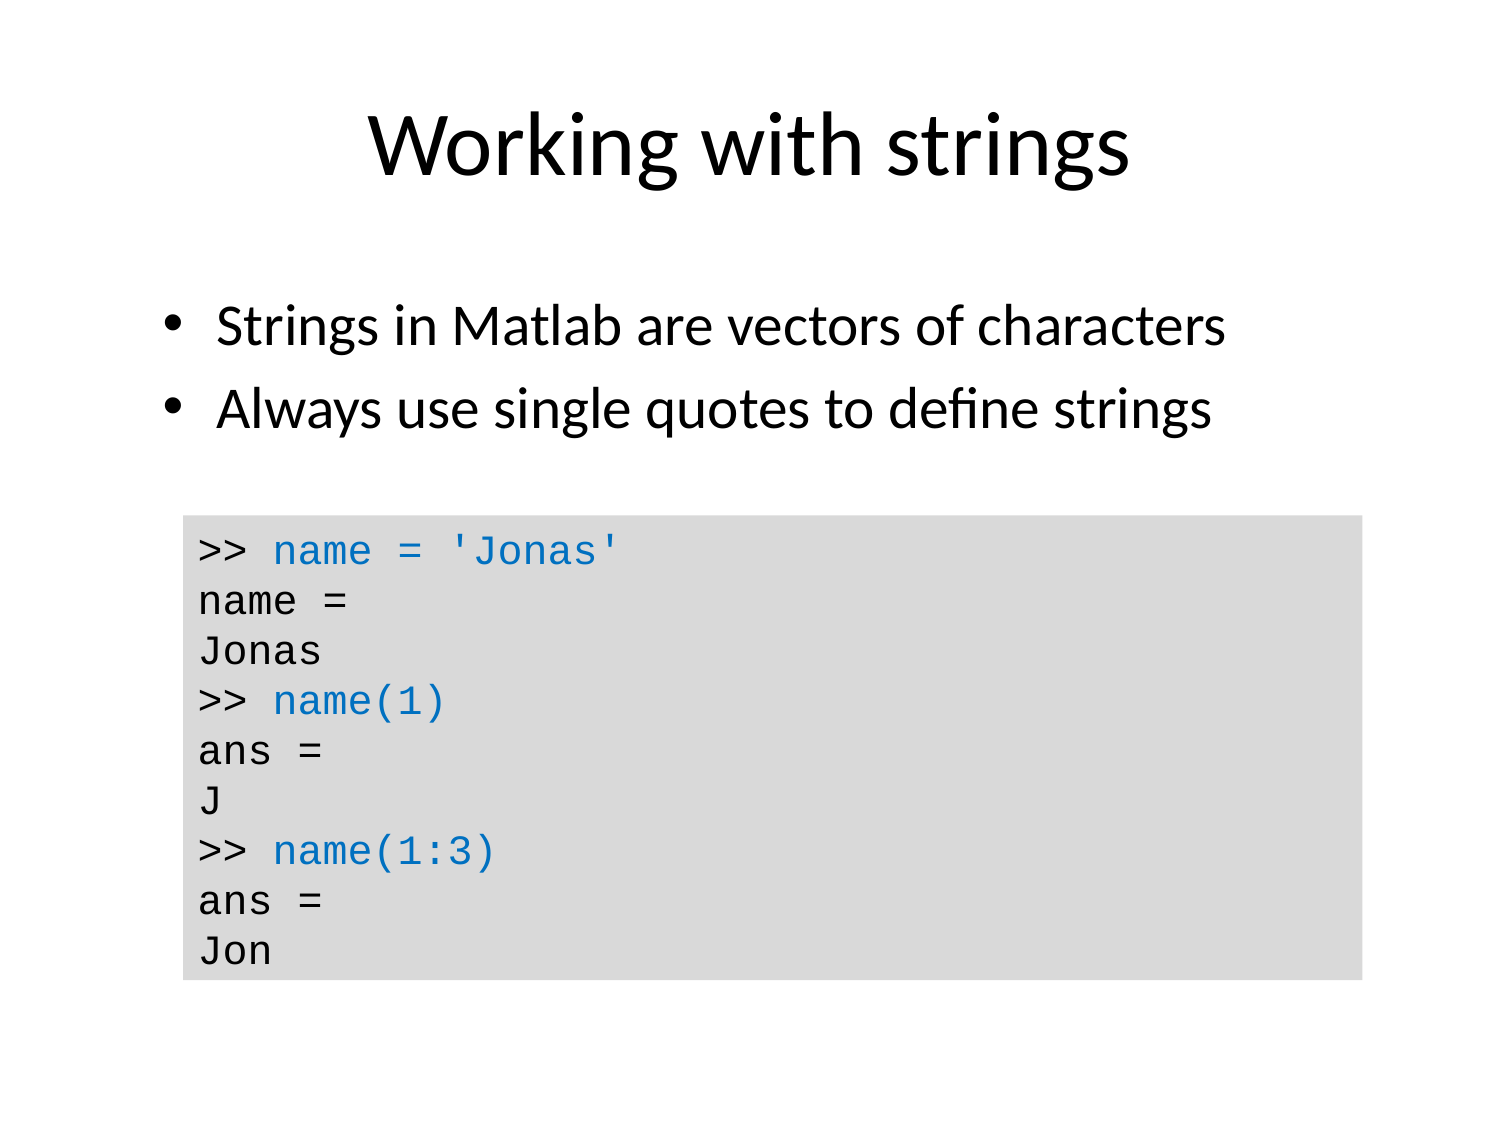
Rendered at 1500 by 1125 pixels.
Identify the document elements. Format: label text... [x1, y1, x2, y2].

title Working with strings [75, 45, 1425, 233]
text_box >> name = 'Jonas' name = Jonas >> name(1) ans = J >> name(1:3) ans = Jon [183, 515, 1363, 981]
list Strings in Matlab are vectors of characters Always use single quotes to define strings [147, 278, 1309, 481]
